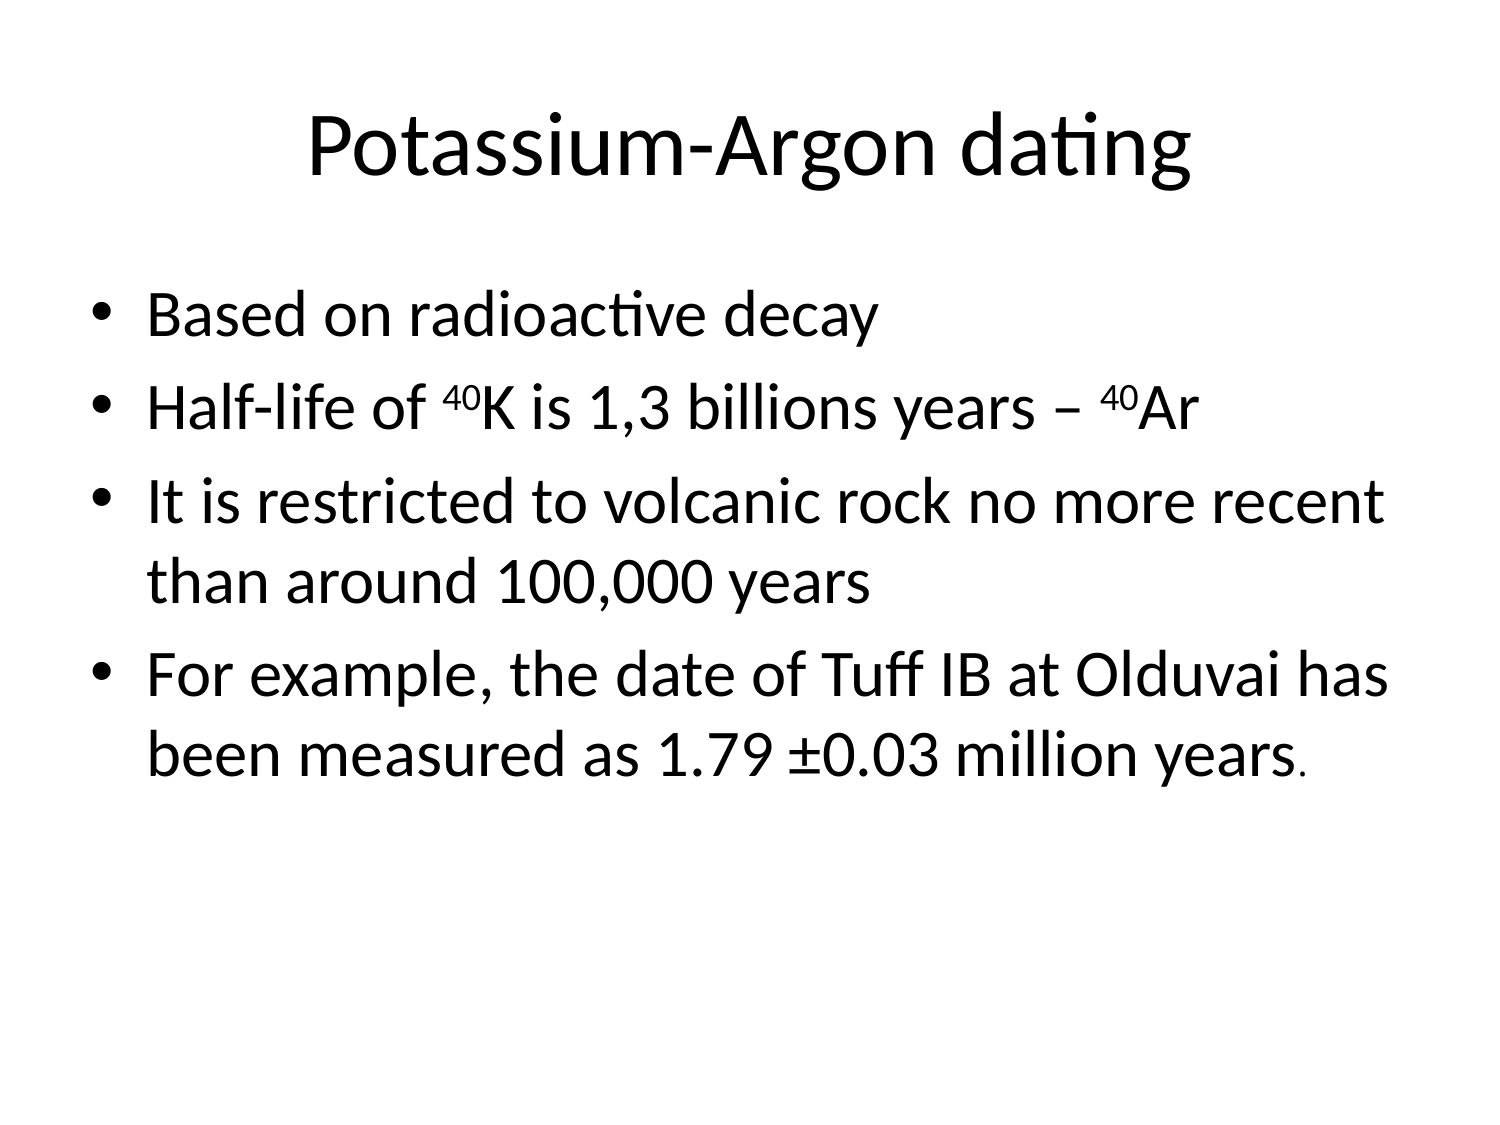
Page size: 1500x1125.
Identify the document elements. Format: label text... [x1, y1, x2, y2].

list Based on radioactive decay Half-life of 40K is 1,3 billions years – 40Ar It is restricted to volcanic rock no more recent than around 100,000 years For example, the date of Tuff IB at Olduvai has been measured as 1.79 ±0.03 million years. [75, 262, 1425, 1005]
title Potassium-Argon dating [75, 45, 1425, 233]
